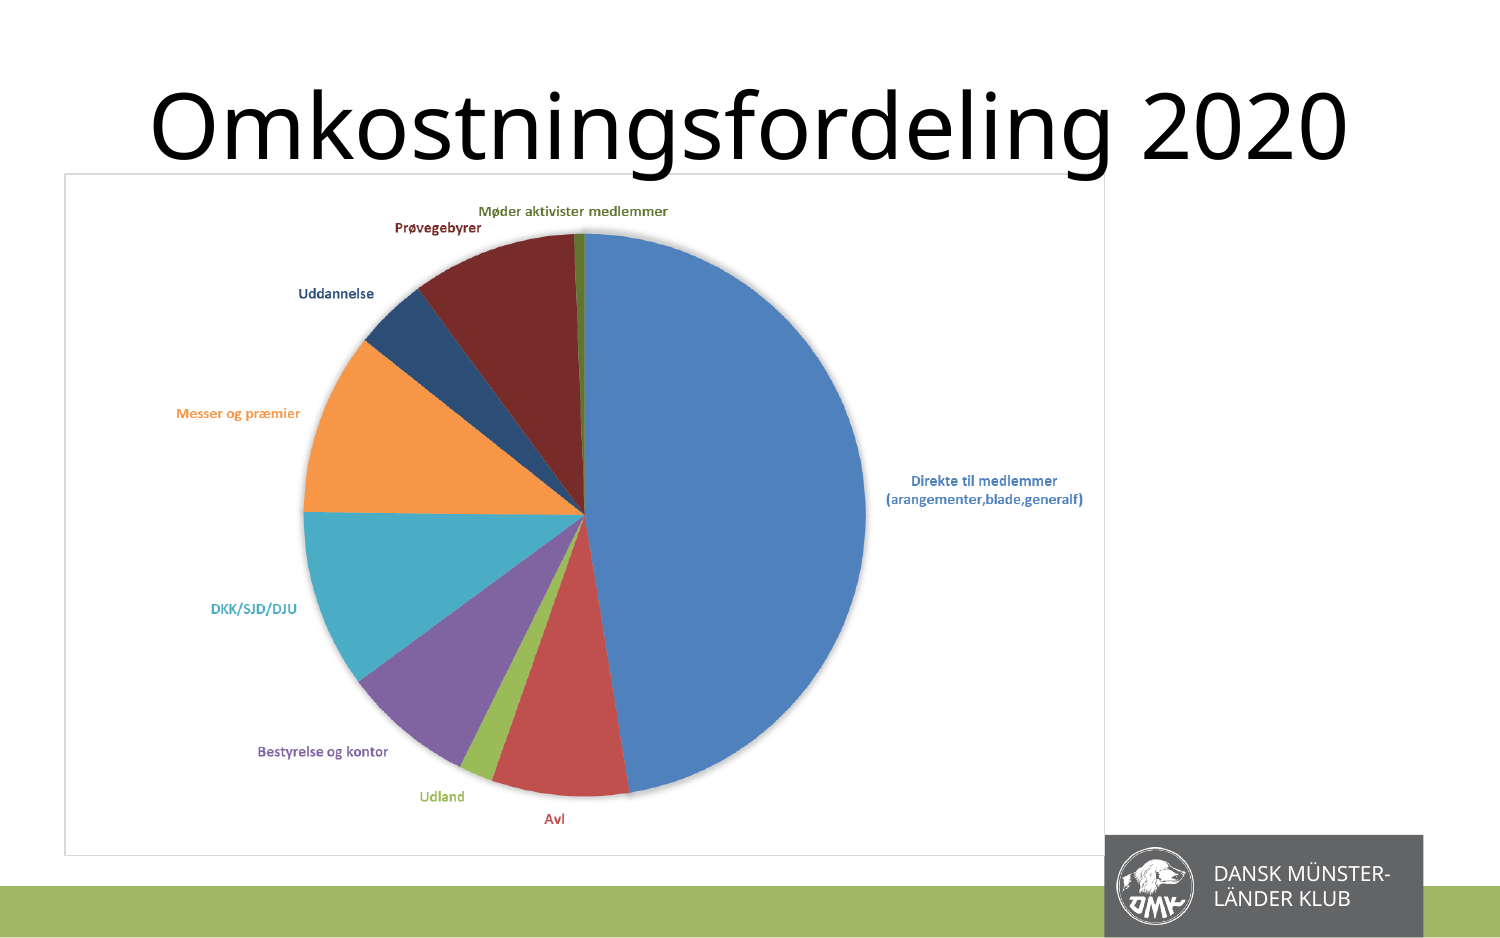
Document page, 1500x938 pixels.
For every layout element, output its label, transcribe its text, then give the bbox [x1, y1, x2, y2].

picture [1116, 847, 1194, 925]
title Omkostningsfordeling 2020 [75, 37, 1425, 209]
picture [64, 173, 1106, 856]
